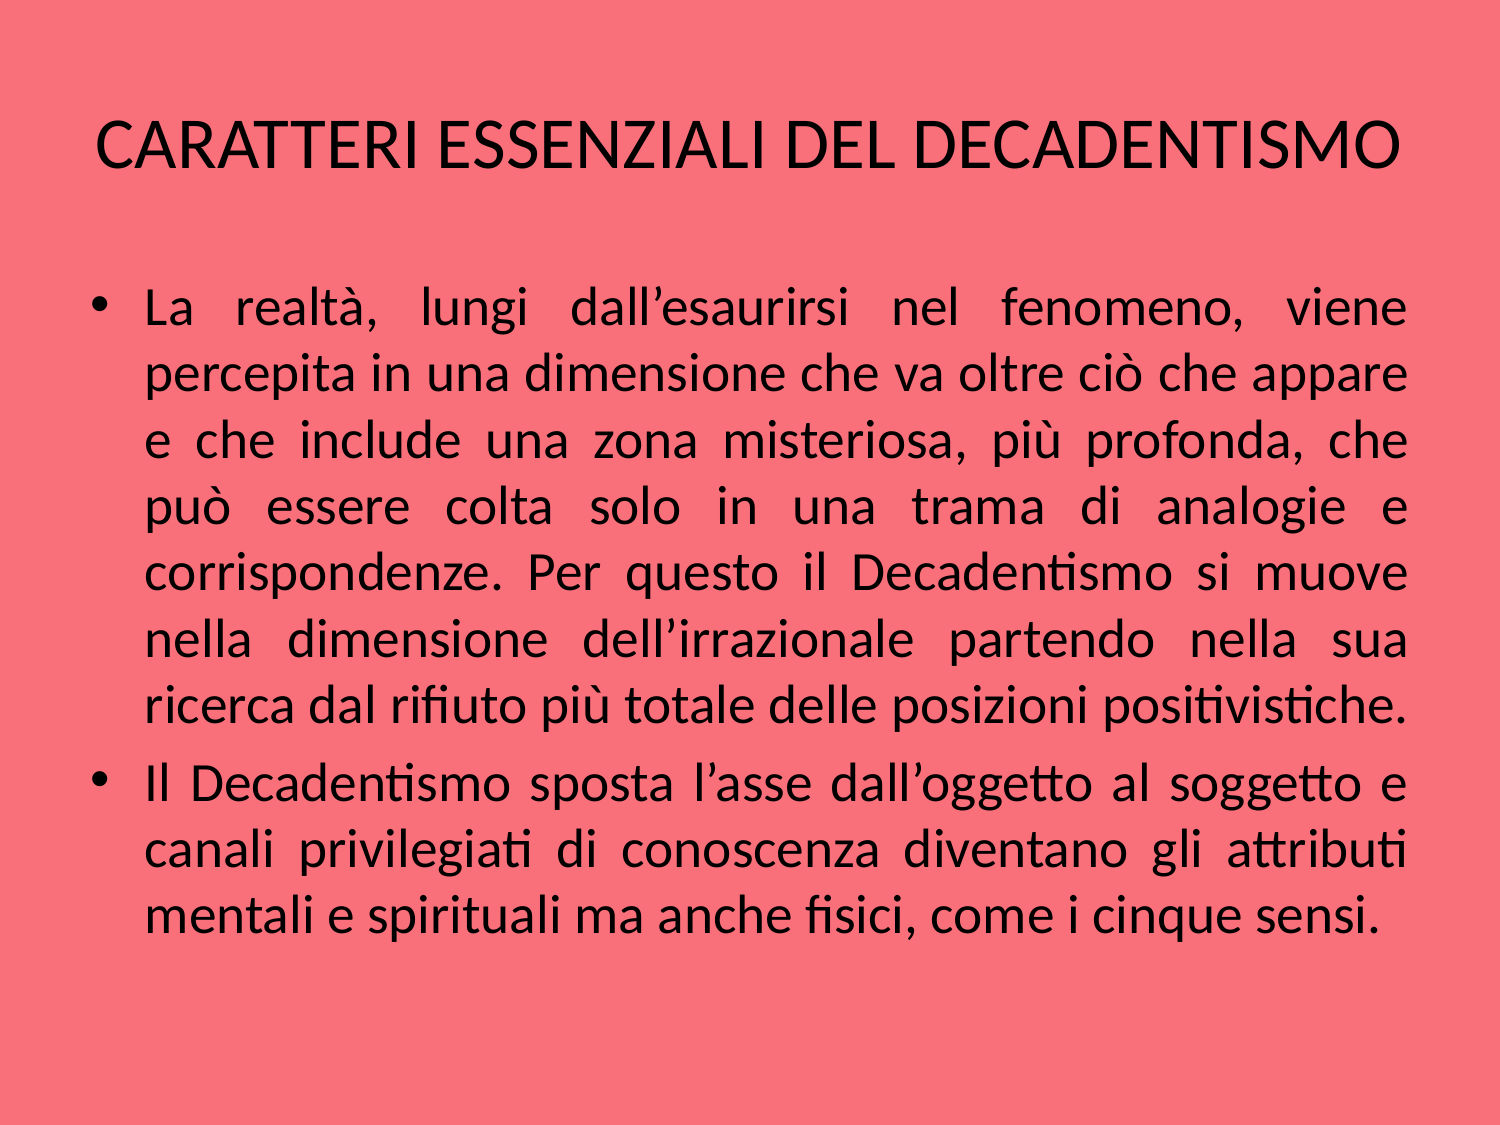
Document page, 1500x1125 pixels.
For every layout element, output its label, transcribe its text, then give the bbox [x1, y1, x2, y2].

list La realtà, lungi dall’esaurirsi nel fenomeno, viene percepita in una dimensione che va oltre ciò che appare e che include una zona misteriosa, più profonda, che può essere colta solo in una trama di analogie e corrispondenze. Per questo il Decadentismo si muove nella dimensione dell’irrazionale partendo nella sua ricerca dal rifiuto più totale delle posizioni positivistiche. Il Decadentismo sposta l’asse dall’oggetto al soggetto e canali privilegiati di conoscenza diventano gli attributi mentali e spirituali ma anche fisici, come i cinque sensi. [75, 262, 1425, 1005]
title CARATTERI ESSENZIALI DEL DECADENTISMO [75, 45, 1425, 233]
